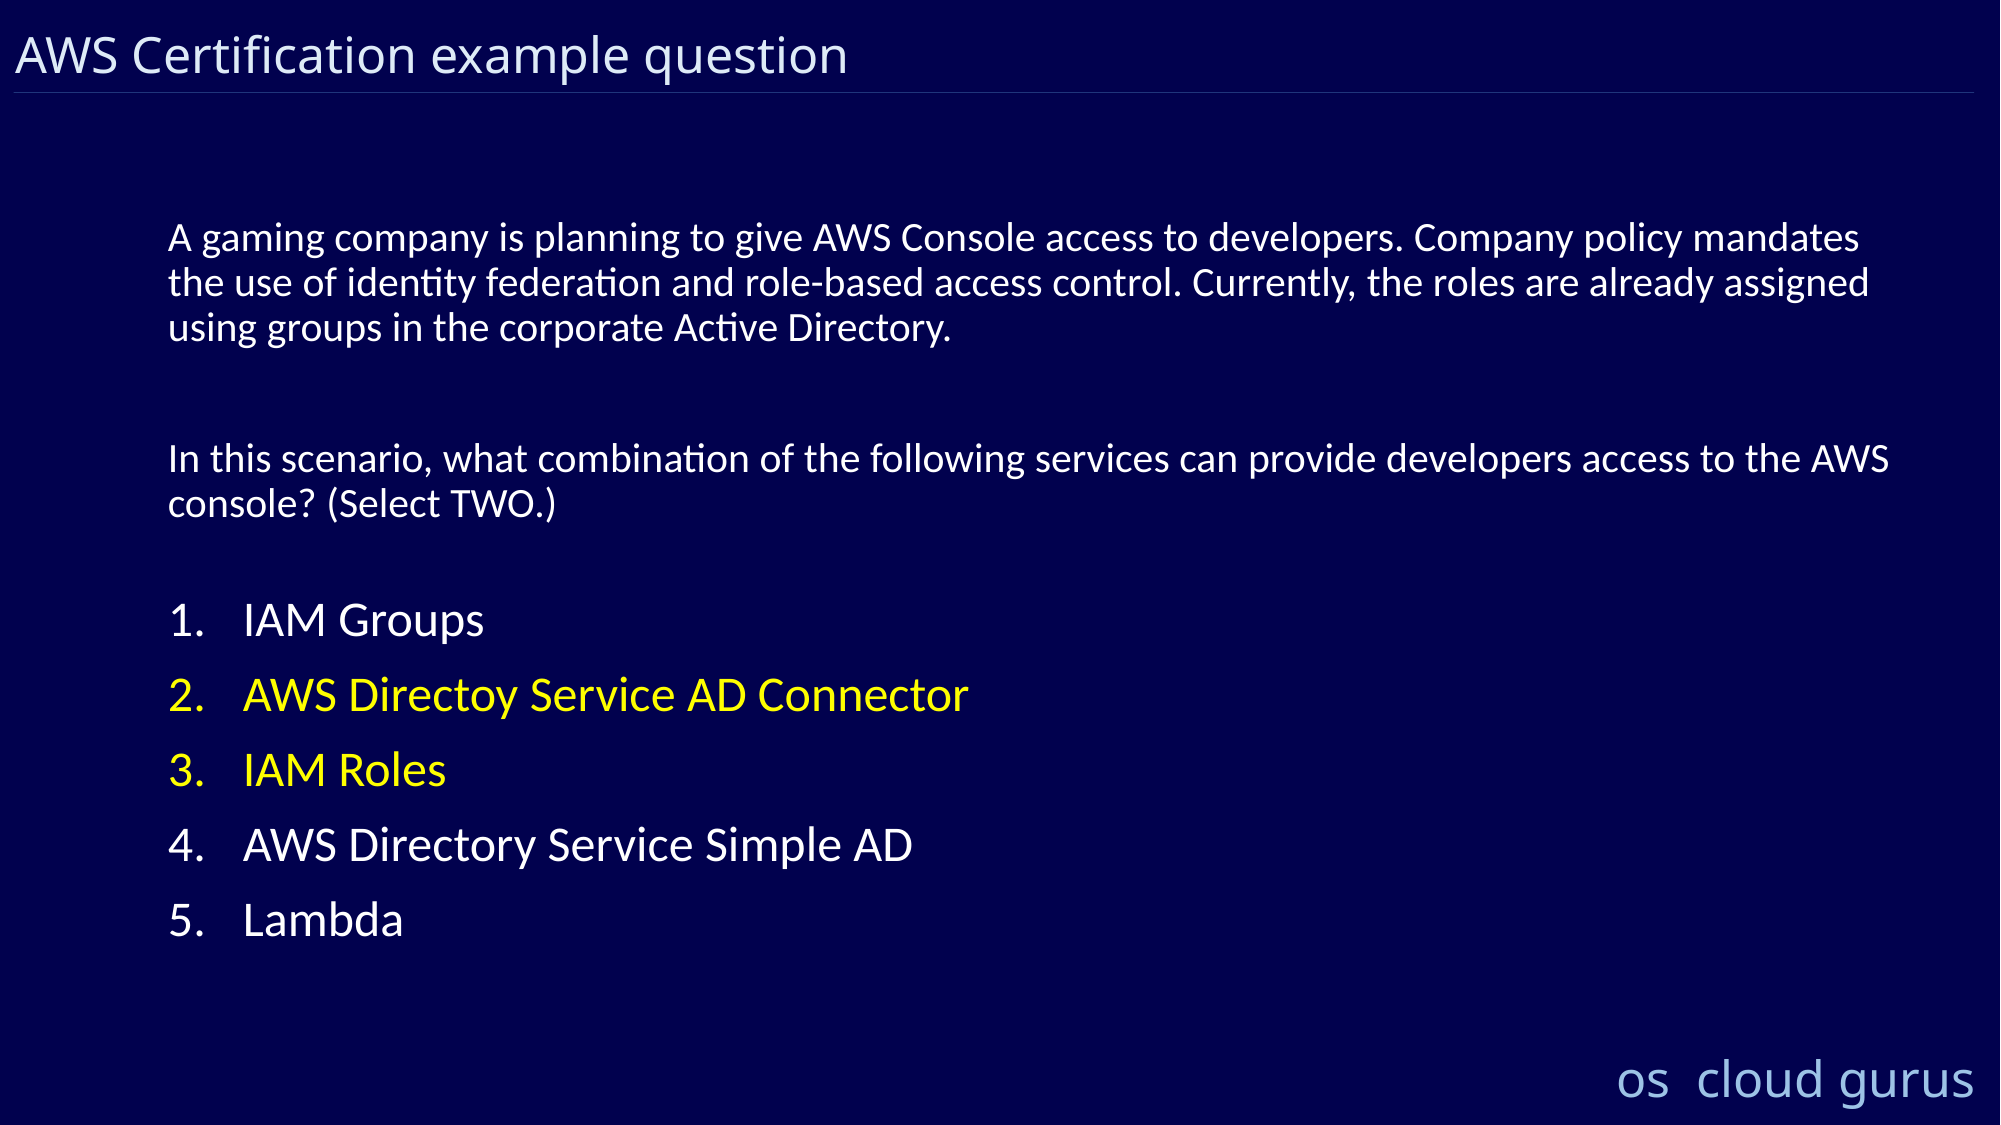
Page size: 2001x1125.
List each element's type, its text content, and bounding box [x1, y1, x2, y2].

text_box AWS Certification example question [0, 0, 1261, 116]
text_box os cloud gurus [1592, 1039, 2000, 1115]
list A gaming company is planning to give AWS Console access to developers. Company policy mandates the use of identity federation and role-based access control. Currently, the roles are already assigned using groups in the corporate Active Directory. In this scenario, what combination of the following services can provide developers access to the AWS console? (Select TWO.) [153, 207, 1913, 516]
text_box IAM Groups AWS Directoy Service AD Connector IAM Roles AWS Directory Service Simple AD Lambda [152, 586, 1878, 1092]
